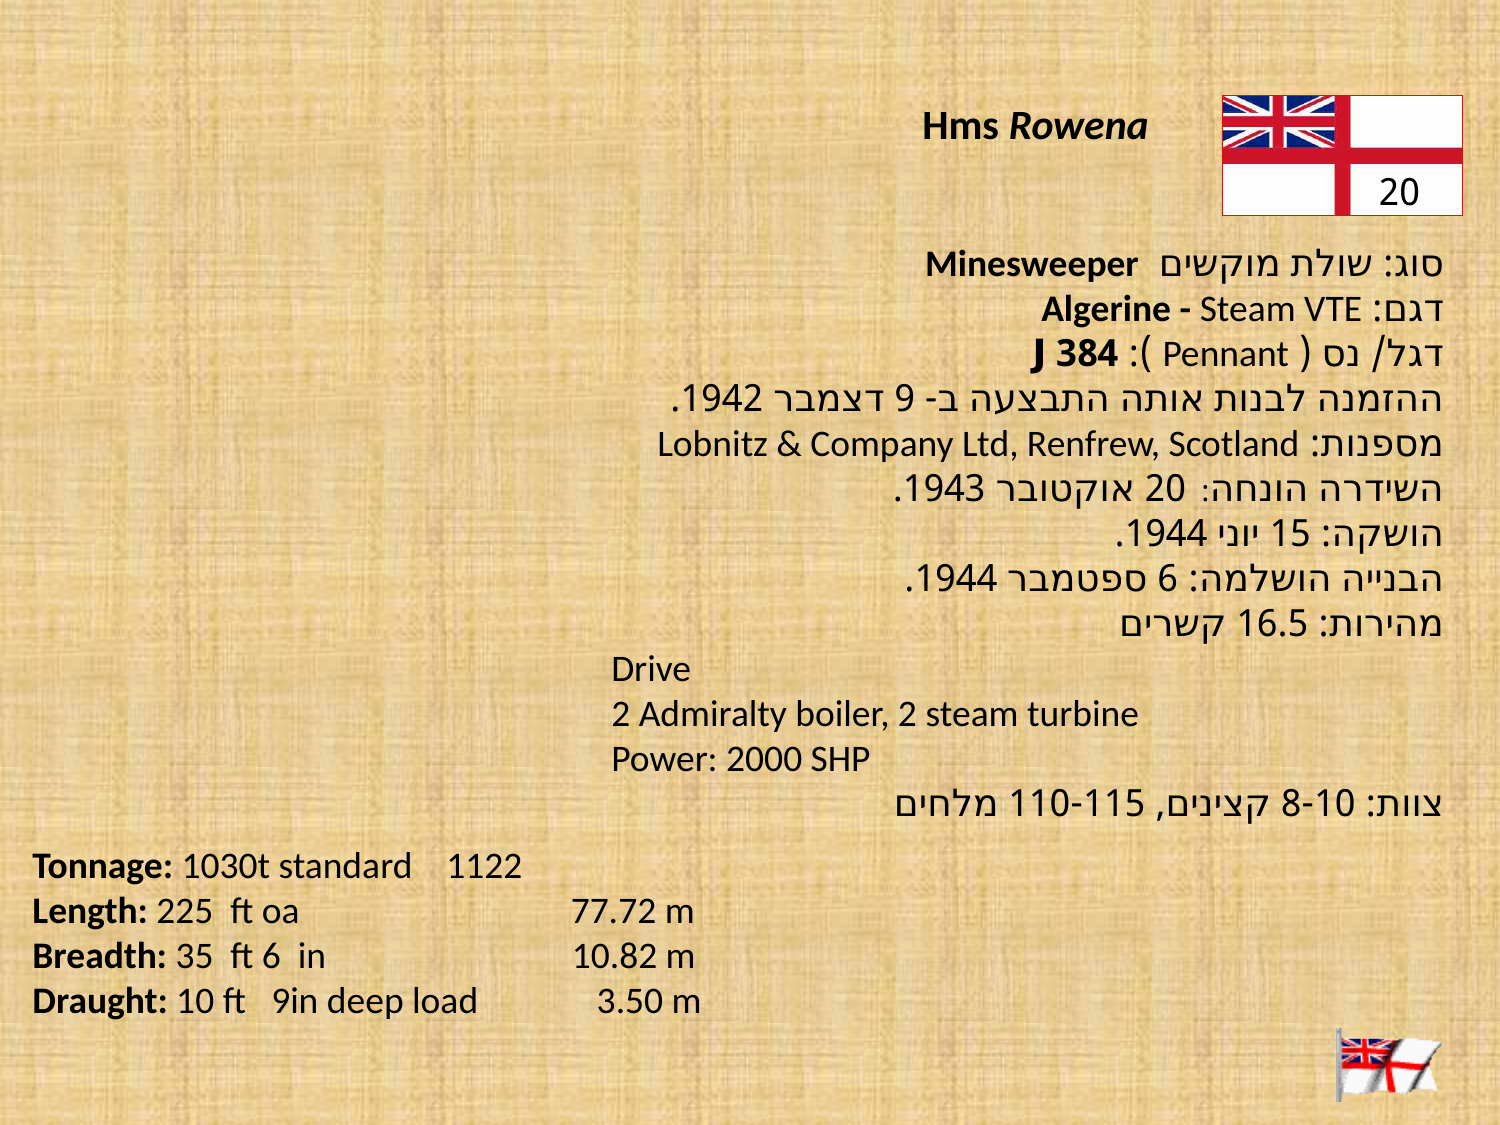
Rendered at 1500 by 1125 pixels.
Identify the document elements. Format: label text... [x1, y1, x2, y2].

text_box סוג: שולת מוקשים Minesweeper דגם: Algerine - Steam VTE דגל/ נס ( Pennant ): J 384 ההזמנה לבנות אותה התבצעה ב- 9 דצמבר 1942. מספנות: Lobnitz & Company Ltd, Renfrew, Scotland השידרה הונחה: 20 אוקטובר 1943. הושקה: 15 יוני 1944. הבנייה הושלמה: 6 ספטמבר 1944. מהירות: 16.5 קשרים Drive 2 Admiralty boiler, 2 steam turbine Power: 2000 SHP צוות: 8-10 קצינים, 110-115 מלחים [596, 231, 1459, 832]
text_box Hms Rowena [844, 90, 1164, 155]
picture [0, 0, 1500, 1125]
text_box Tonnage: 1030t standard 1122 Length: 225 ft oa 77.72 m Breadth: 35 ft 6 in 10.82 m Draught: 10 ft 9in deep load 3.50 m [17, 834, 739, 1074]
